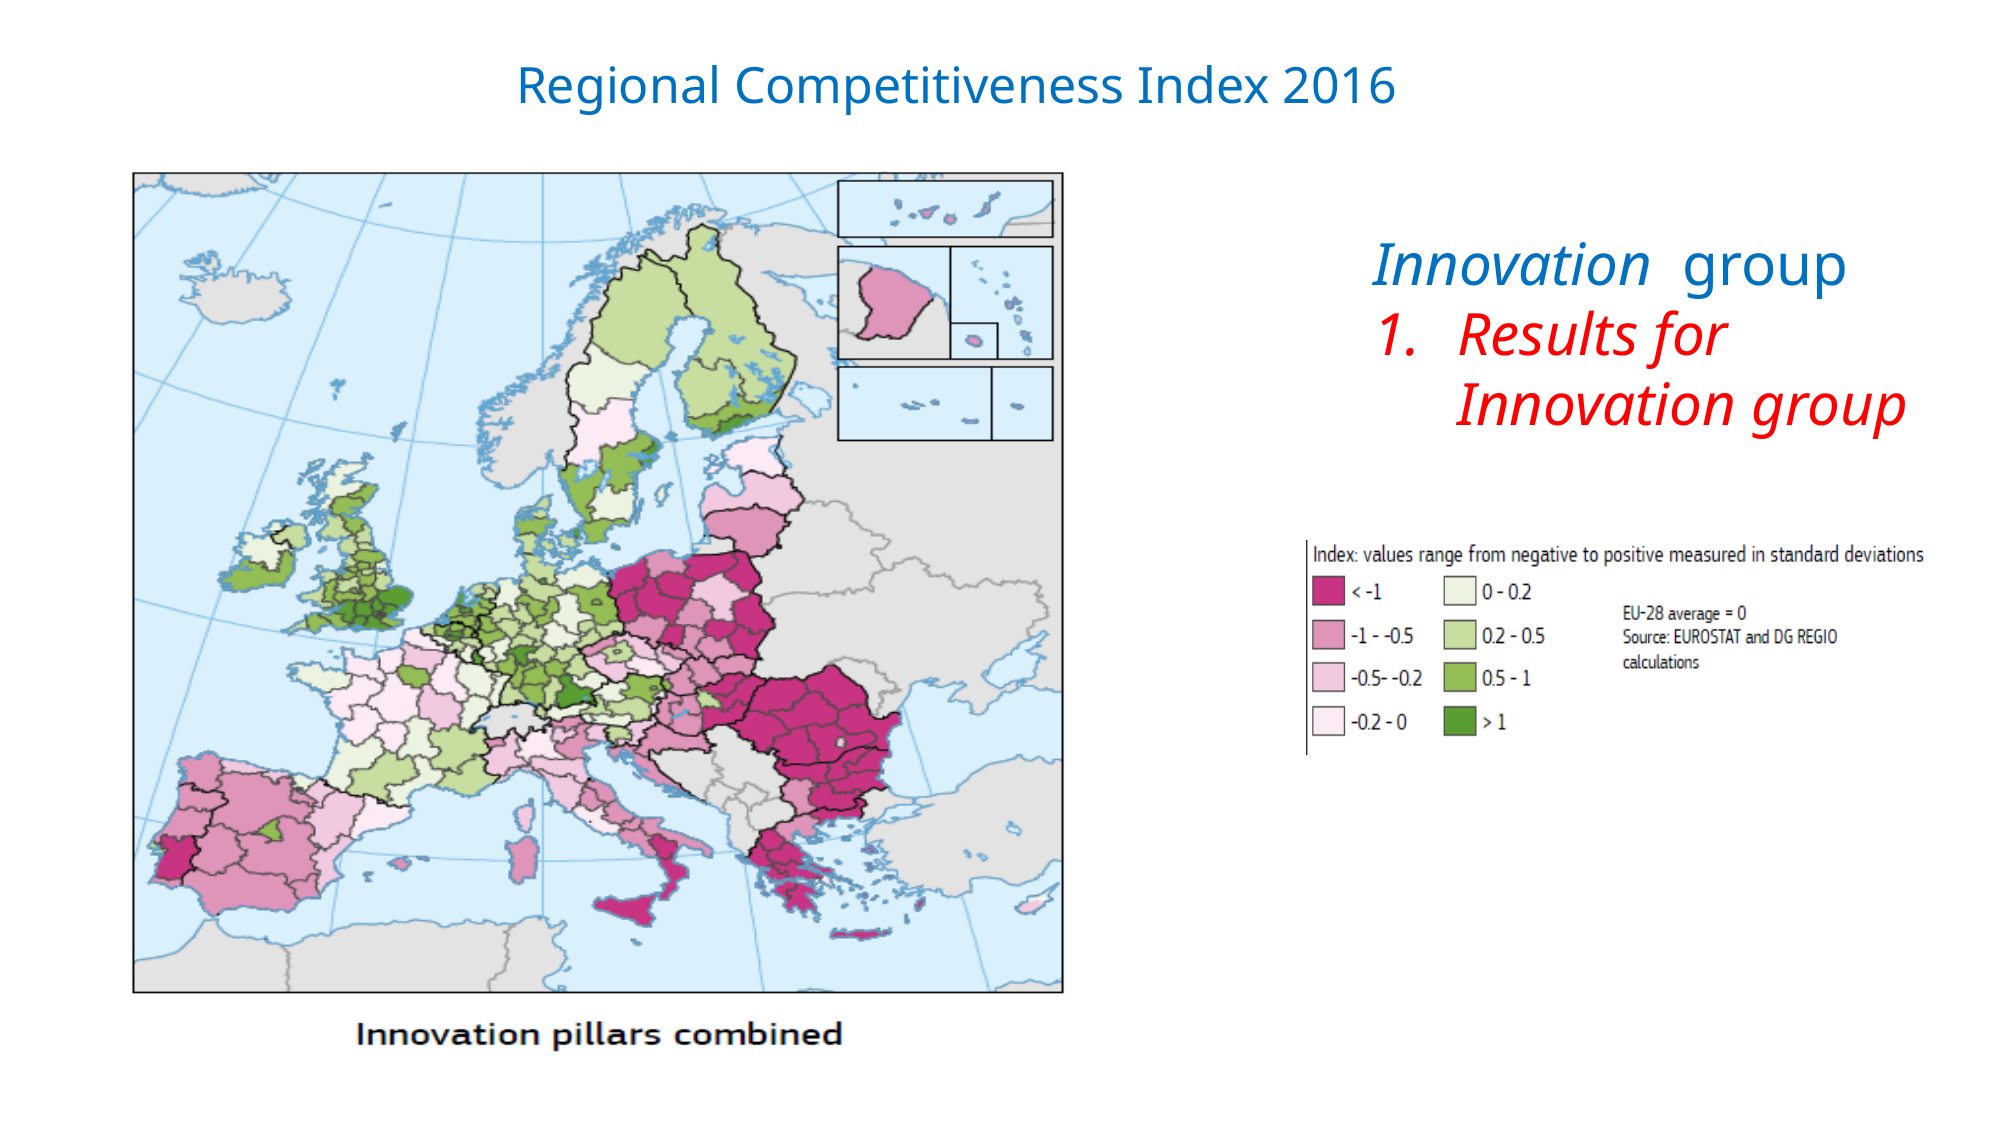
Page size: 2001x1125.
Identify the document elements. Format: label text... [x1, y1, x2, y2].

text_box Regional Competitiveness Index 2016 [78, 42, 1835, 126]
picture [1305, 540, 1933, 755]
picture [126, 171, 1068, 1067]
text_box Innovation group Results for Innovation group [1283, 220, 2000, 445]
